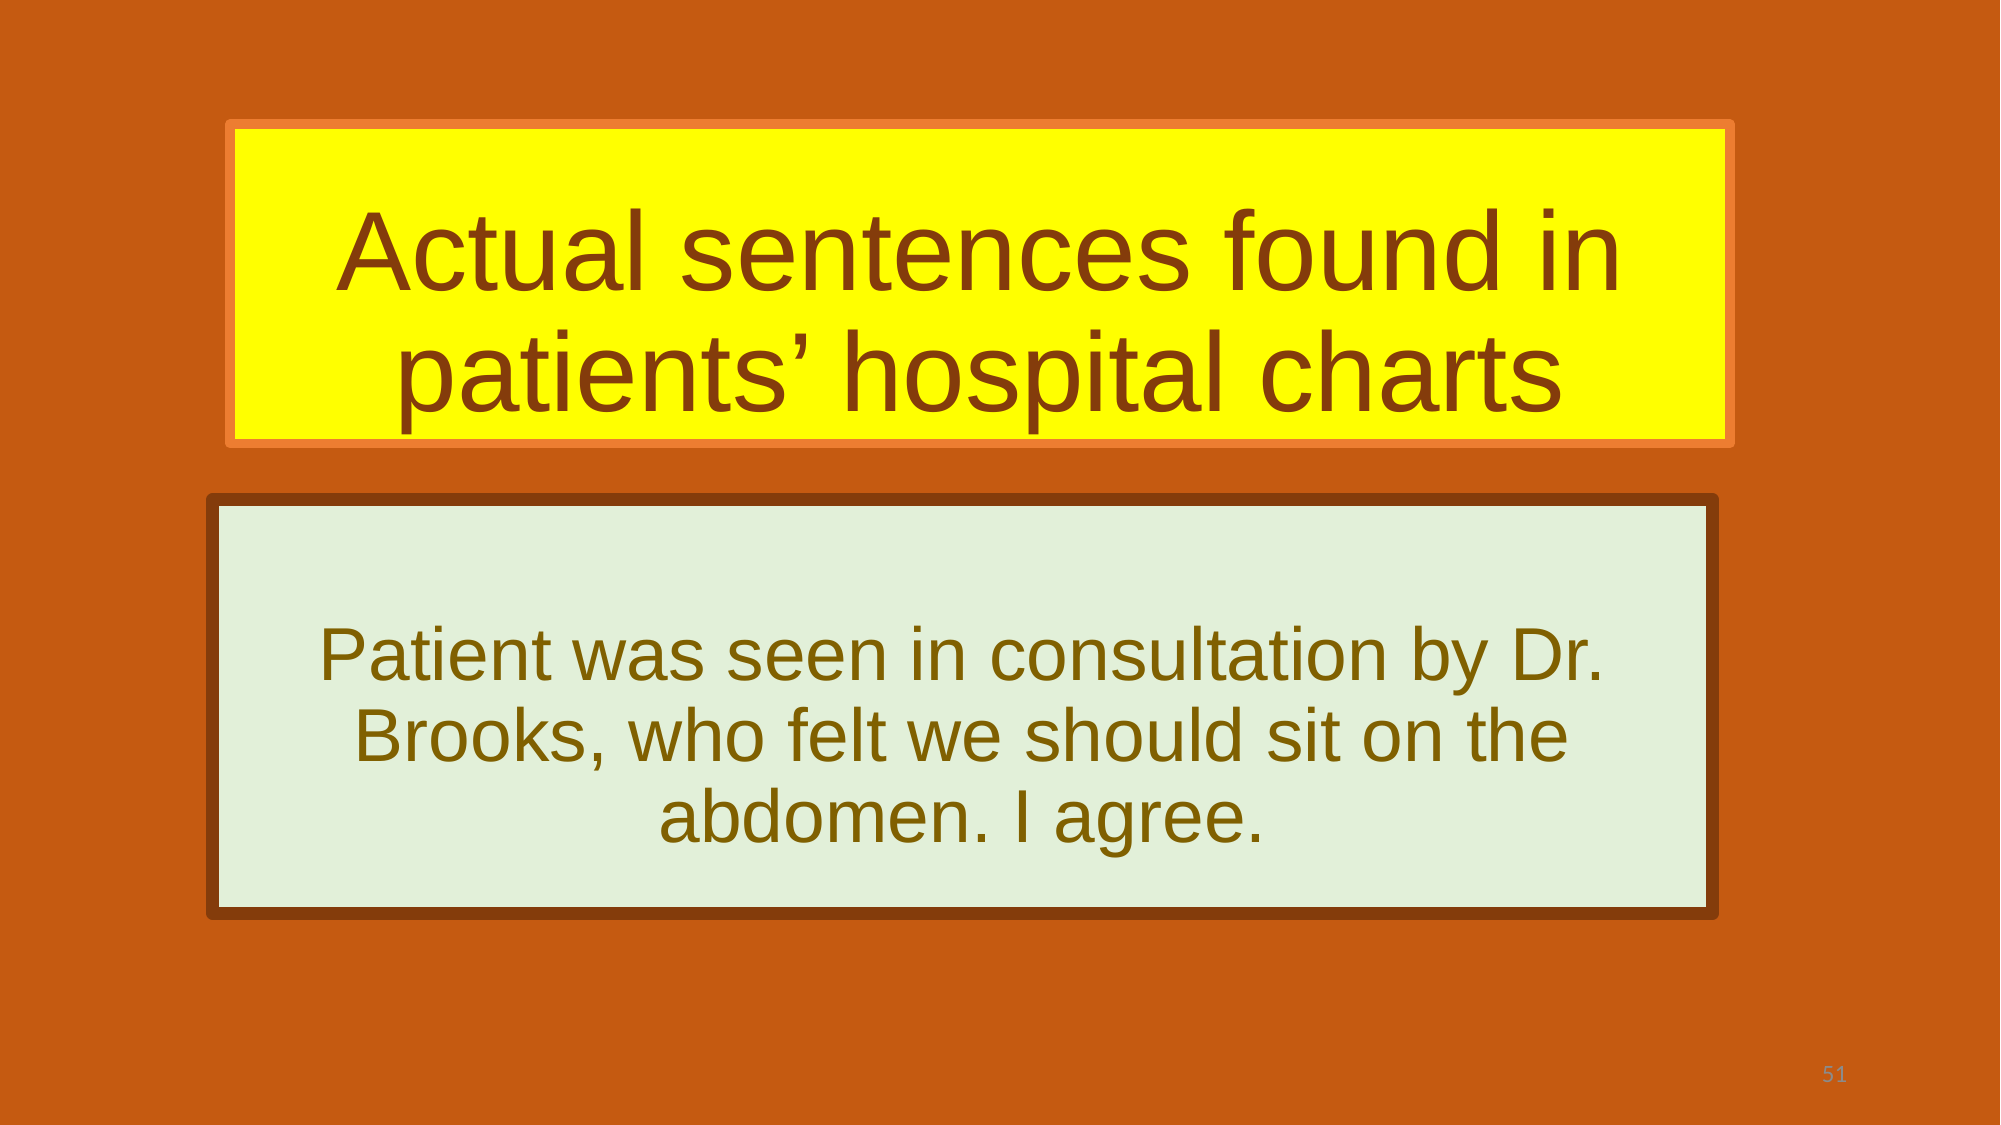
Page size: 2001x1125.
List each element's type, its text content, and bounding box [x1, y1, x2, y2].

slide_number 51 [1412, 1042, 1863, 1103]
title Actual sentences found in patients’ hospital charts [230, 124, 1730, 444]
subtitle Patient was seen in consultation by Dr. Brooks, who felt we should sit on the abdomen. I agree. [212, 499, 1713, 914]
